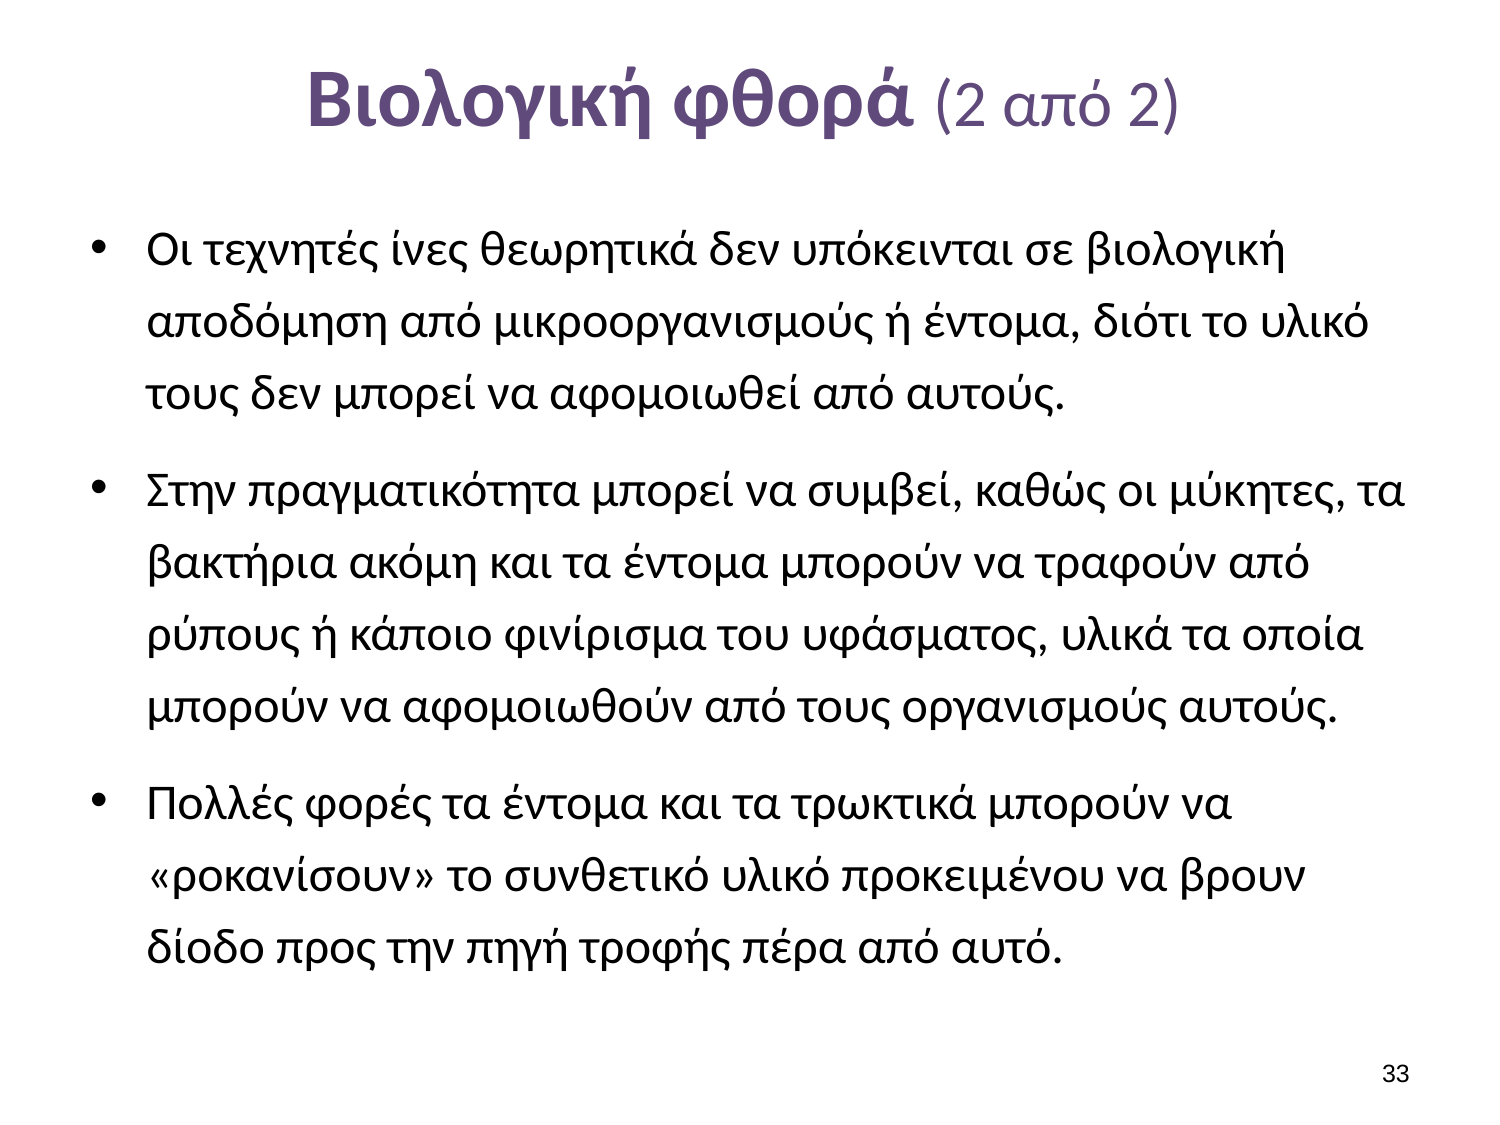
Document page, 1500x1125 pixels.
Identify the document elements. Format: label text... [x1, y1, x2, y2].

list Οι τεχνητές ίνες θεωρητικά δεν υπόκεινται σε βιολογική αποδόμηση από μικροοργανισμούς ή έντομα, διότι το υλικό τους δεν μπορεί να αφομοιωθεί από αυτούς. Στην πραγματικότητα μπορεί να συμβεί, καθώς οι μύκητες, τα βακτήρια ακόμη και τα έντομα μπορούν να τραφούν από ρύπους ή κάποιο φινίρισμα του υφάσματος, υλικά τα οποία μπορούν να αφομοιωθούν από τους οργανισμούς αυτούς. Πολλές φορές τα έντομα και τα τρωκτικά μπορούν να «ροκανίσουν» το συνθετικό υλικό προκειμένου να βρουν δίοδο προς την πηγή τροφής πέρα από αυτό. [75, 196, 1425, 1024]
slide_number 32 [1074, 1042, 1425, 1103]
title Βιολογική φθορά (2 από 2) [76, 19, 1427, 169]
